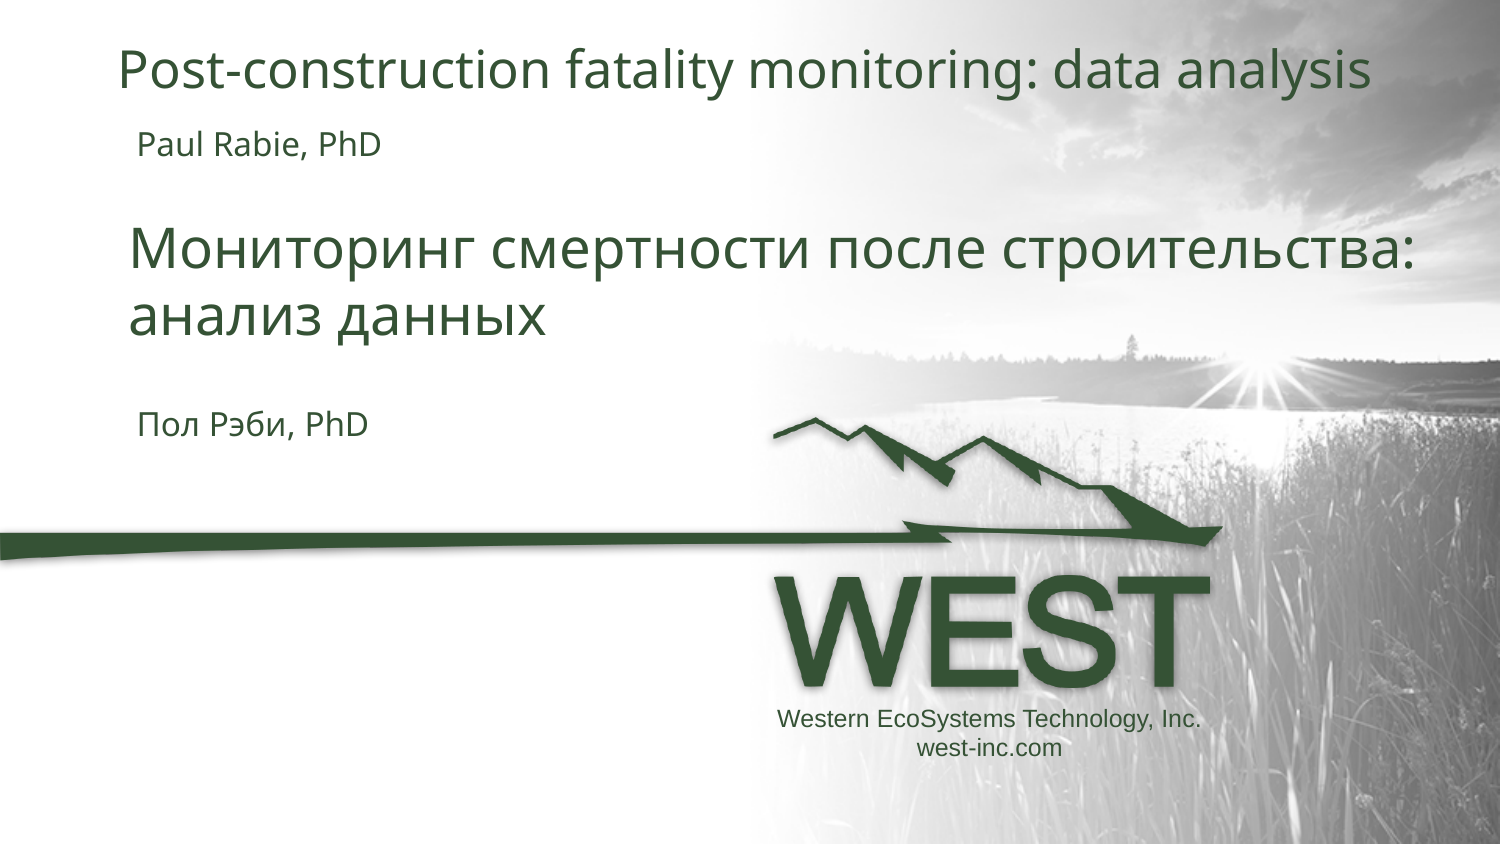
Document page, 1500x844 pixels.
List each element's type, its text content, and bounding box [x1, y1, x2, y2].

text_box Post-construction fatality monitoring: data analysis [102, 20, 1468, 115]
list Пол Рэби, PhD [102, 381, 725, 490]
text_box Paul Rabie, PhD [102, 102, 725, 210]
picture [0, 0, 1500, 844]
title Мониторинг смертности после строительства: анализ данных [113, 197, 1479, 291]
